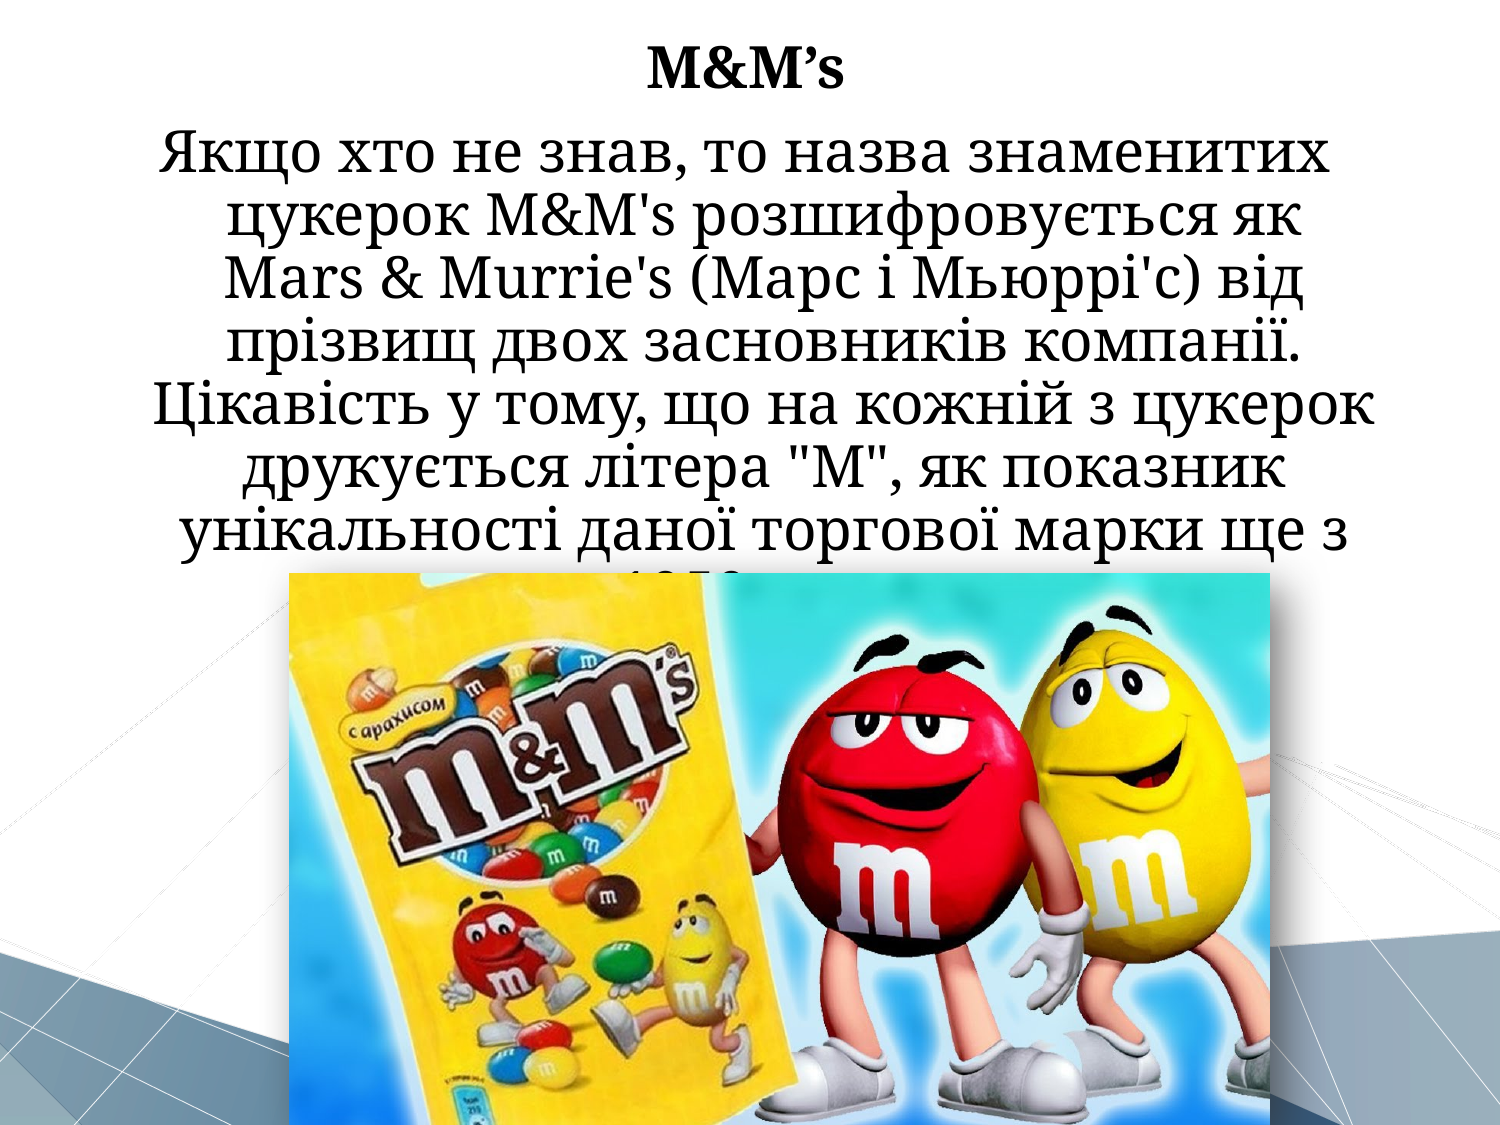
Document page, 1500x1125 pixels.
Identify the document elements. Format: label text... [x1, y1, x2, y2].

picture [0, 0, 1500, 1125]
list M&M’s Якщо хто не знав, то назва знаменитих цукерок M&M's розшифровується як Mars & Murrie's (Марс і Мьюррі'с) від прізвищ двох засновників компанії. Цікавість у тому, що на кожній з цукерок друкується літера "M", як показник унікальності даної торгової марки ще з 1950 року. [100, 30, 1392, 804]
